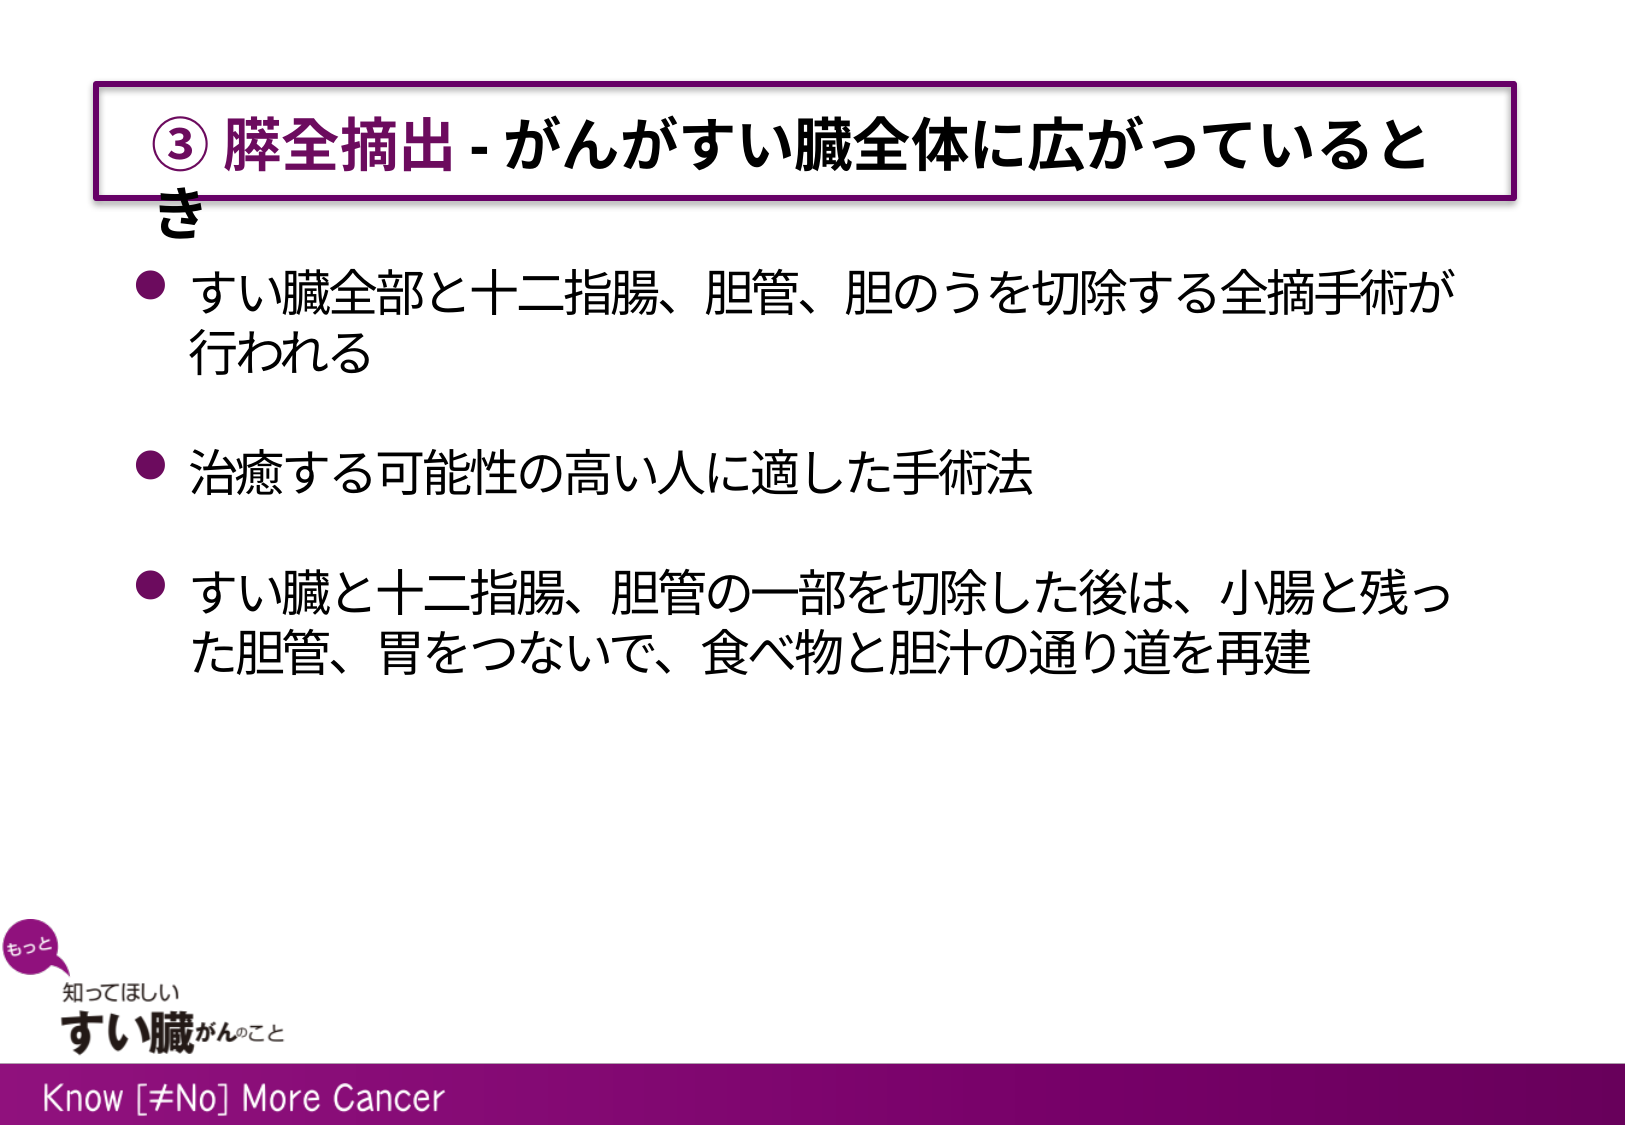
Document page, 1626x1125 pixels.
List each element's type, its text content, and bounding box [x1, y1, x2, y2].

text_box すい臓全部と十二指腸、胆管、胆のうを切除する全摘手術が行われる 治癒する可能性の高い人に適した手術法 すい臓と十二指腸、胆管の一部を切除した後は、小腸と残った胆管、胃をつないで、食べ物と胆汁の通り道を再建 [117, 254, 1508, 689]
picture [0, 919, 1625, 1125]
text_box [95, 83, 1515, 199]
text_box ③膵全摘出-がんがすい臓全体に広がっているとき [136, 100, 1489, 255]
